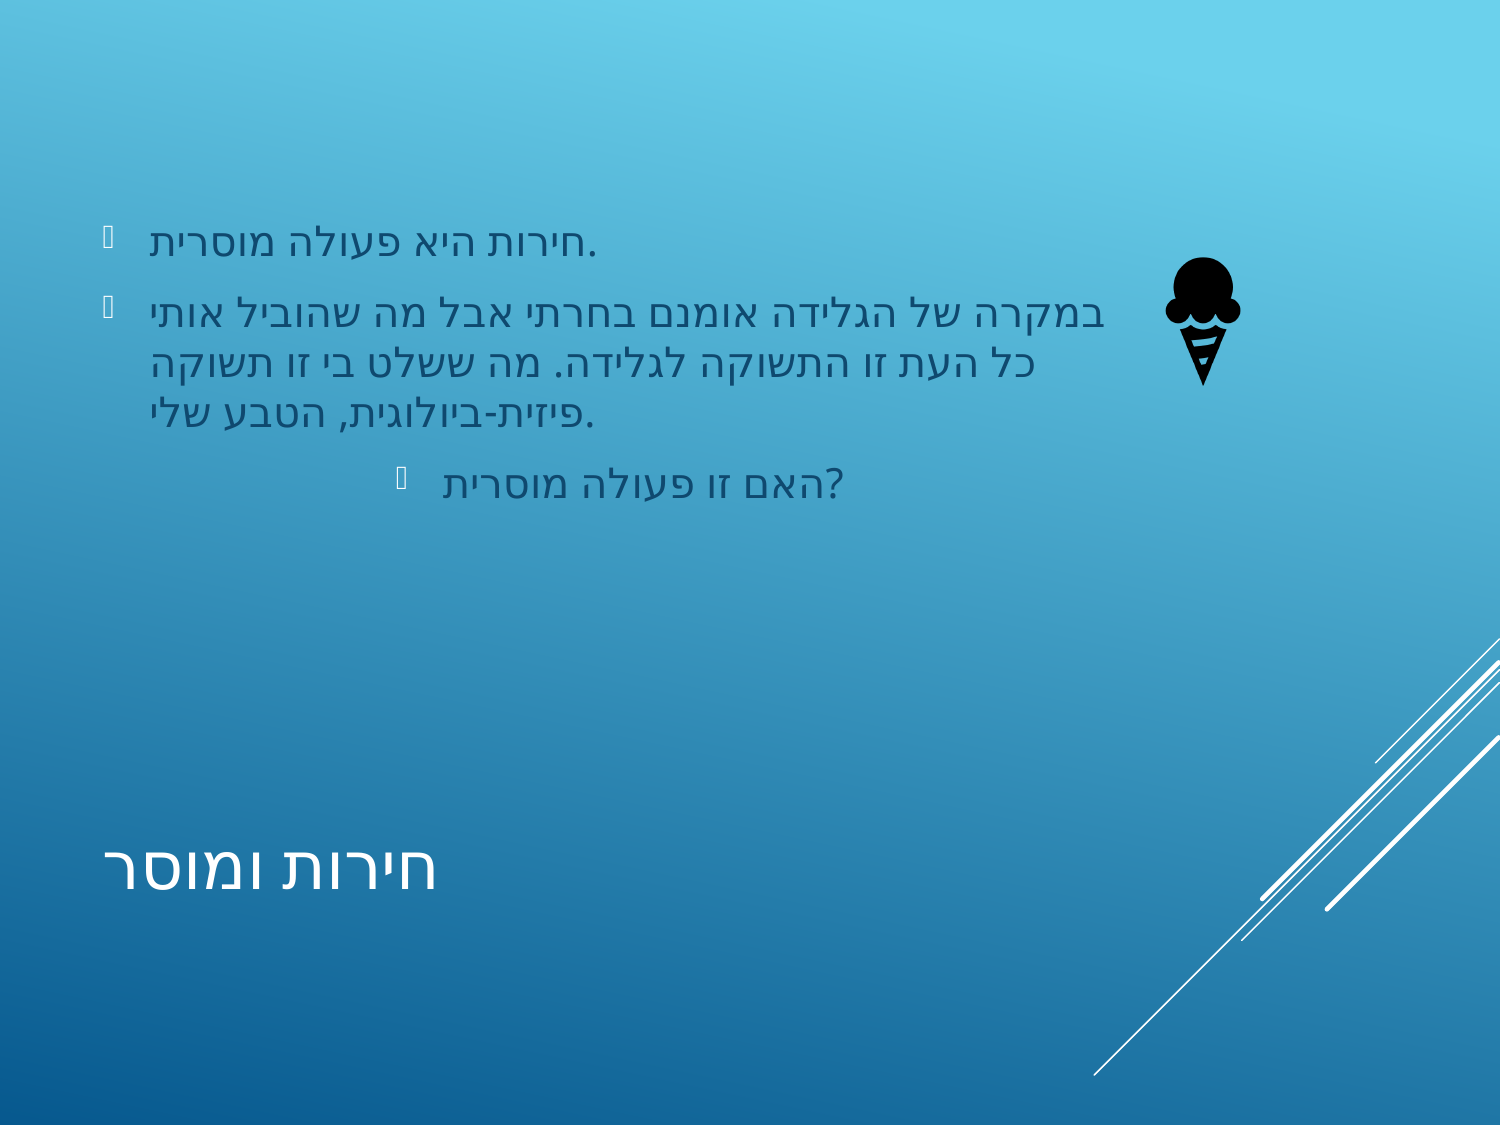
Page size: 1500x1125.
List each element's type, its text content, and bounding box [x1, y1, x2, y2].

picture [1127, 246, 1279, 397]
list חירות היא פעולה מוסרית. במקרה של הגלידה אומנם בחרתי אבל מה שהוביל אותי כל העת זו התשוקה לגלידה. מה ששלט בי זו תשוקה פיזית-ביולוגית, הטבע שלי. האם זו פעולה מוסרית? [87, 87, 1163, 706]
title חירות ומוסר [87, 737, 1163, 988]
